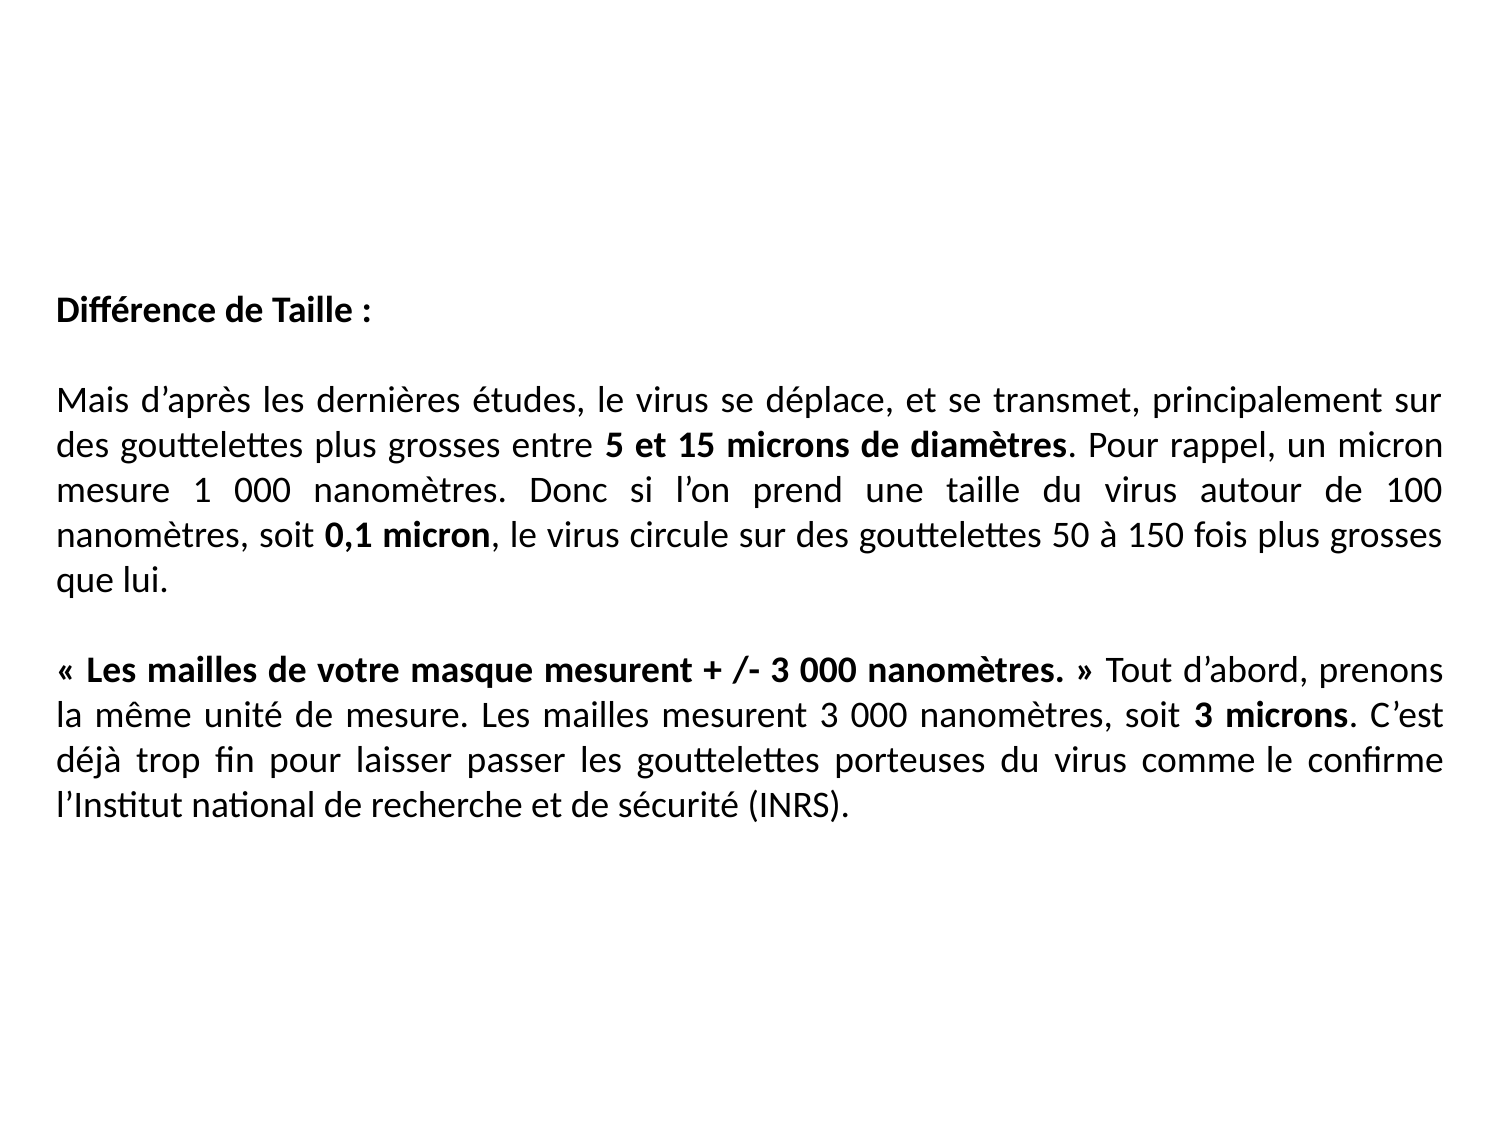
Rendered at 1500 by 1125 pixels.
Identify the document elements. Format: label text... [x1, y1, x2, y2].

text_box Différence de Taille : Mais d’après les dernières études, le virus se déplace, et se transmet, principalement sur des gouttelettes plus grosses entre 5 et 15 microns de diamètres. Pour rappel, un micron mesure 1 000 nanomètres. Donc si l’on prend une taille du virus autour de 100 nanomètres, soit 0,1 micron, le virus circule sur des gouttelettes 50 à 150 fois plus grosses que lui. « Les mailles de votre masque mesurent + /- 3 000 nanomètres. » Tout d’abord, prenons la même unité de mesure. Les mailles mesurent 3 000 nanomètres, soit 3 microns. C’est déjà trop fin pour laisser passer les gouttelettes porteuses du virus comme le confirme l’Institut national de recherche et de sécurité (INRS). [41, 277, 1459, 833]
